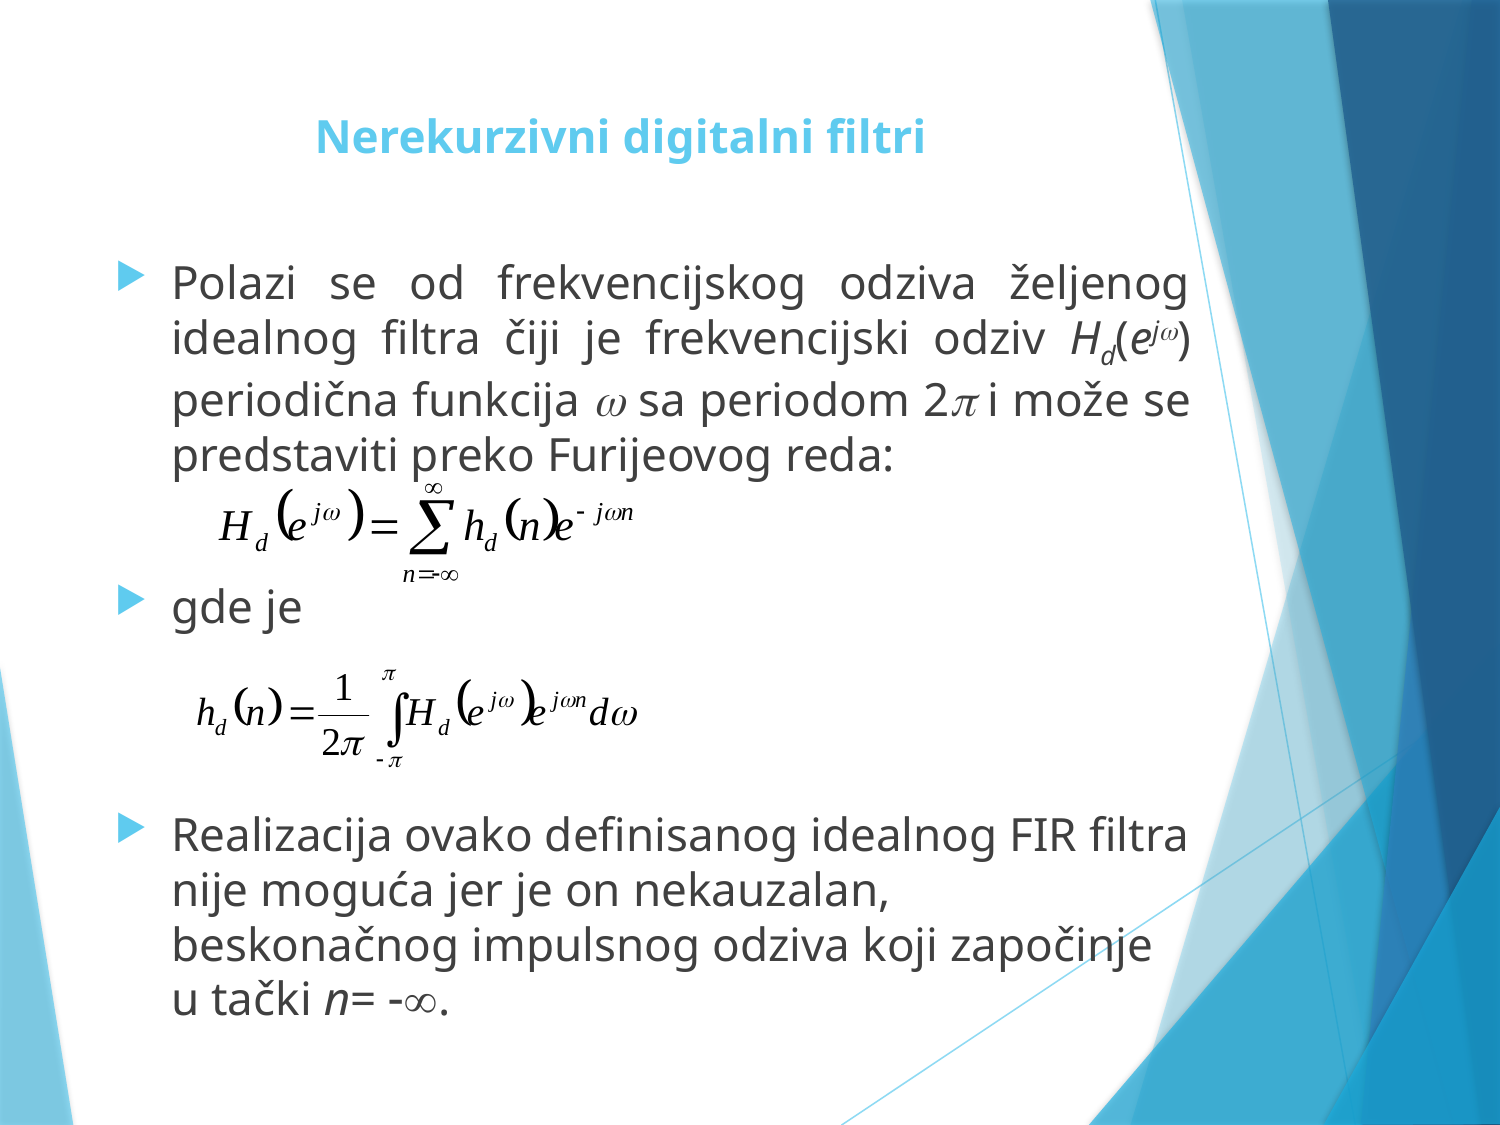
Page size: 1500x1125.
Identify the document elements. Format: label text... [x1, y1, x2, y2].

title Nerekurzivni digitalni filtri [99, 99, 1142, 202]
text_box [210, 466, 646, 593]
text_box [189, 652, 645, 779]
list Polazi se od frekvencijskog odziva željenog idealnog filtra čiji je frekvencijski odziv Hd(ej) periodična funkcija  sa periodom 2 i može se predstaviti preko Furijeovog reda: gde je Realizacija ovako definisanog idealnog FIR filtra nije moguća jer je on nekauzalan, beskonačnog impulsnog odziva koji započinje u tački n= . [99, 246, 1206, 1030]
